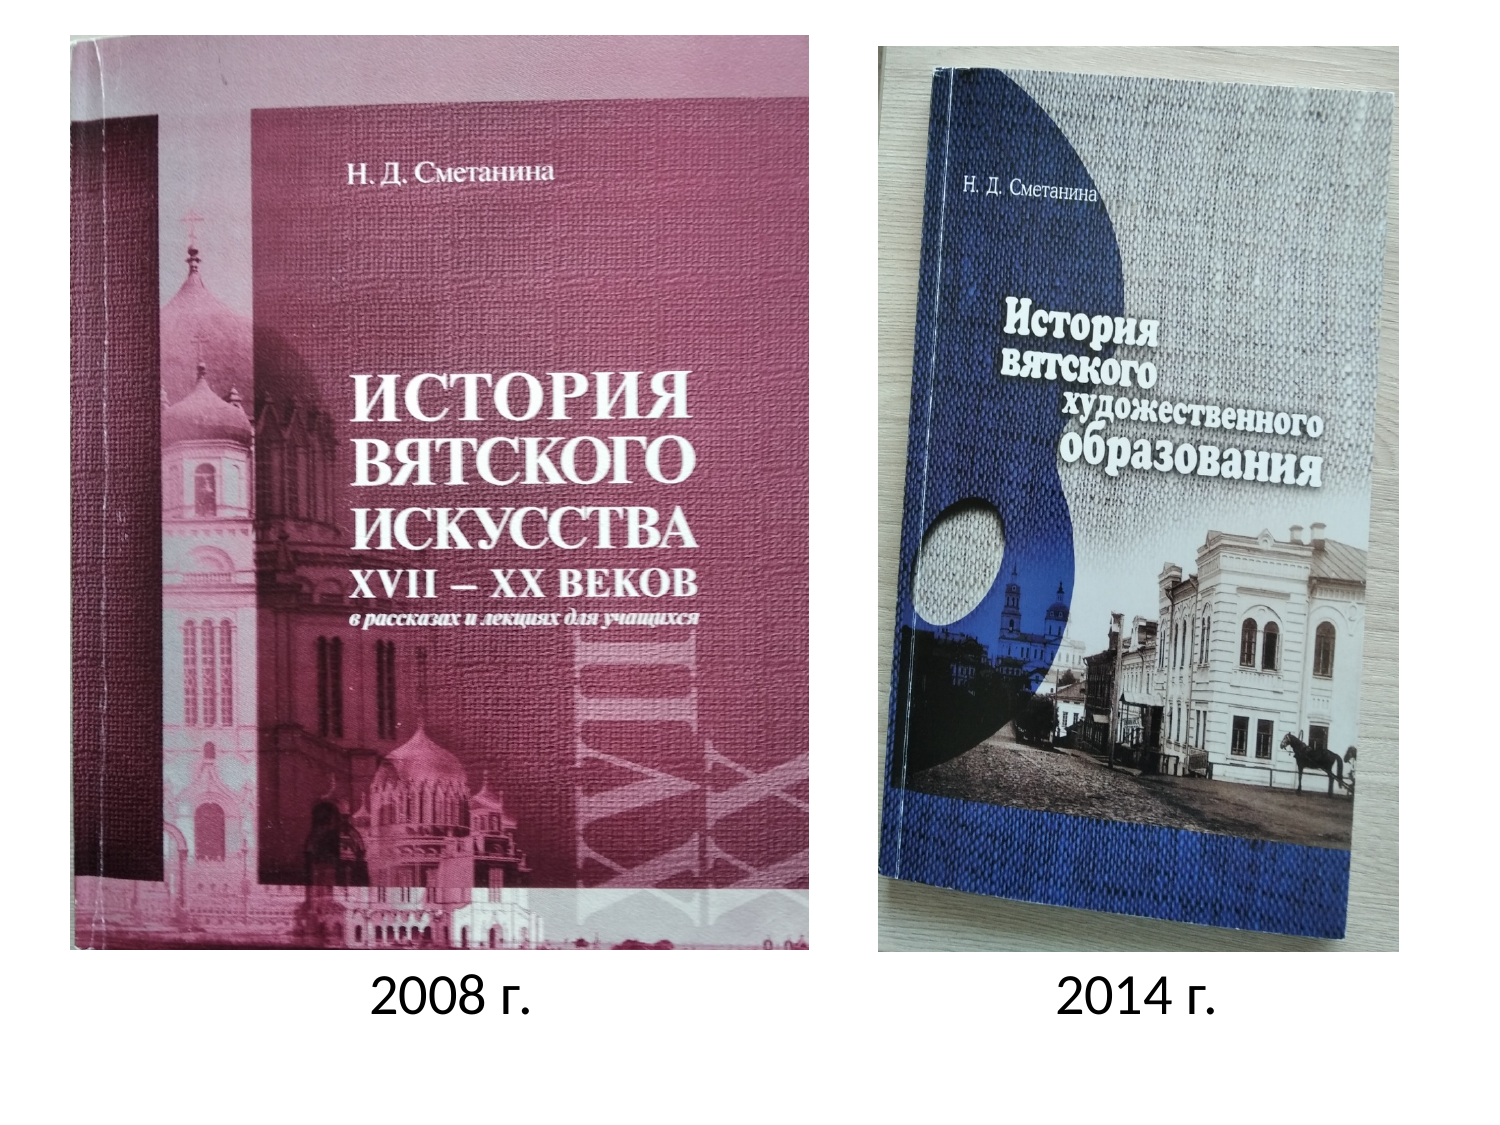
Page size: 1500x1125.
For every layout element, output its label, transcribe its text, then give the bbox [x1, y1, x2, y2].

text_box 2014 г. [902, 960, 1372, 1034]
picture [878, 46, 1399, 952]
text_box 2008 г. [105, 957, 797, 1034]
picture [70, 34, 809, 950]
